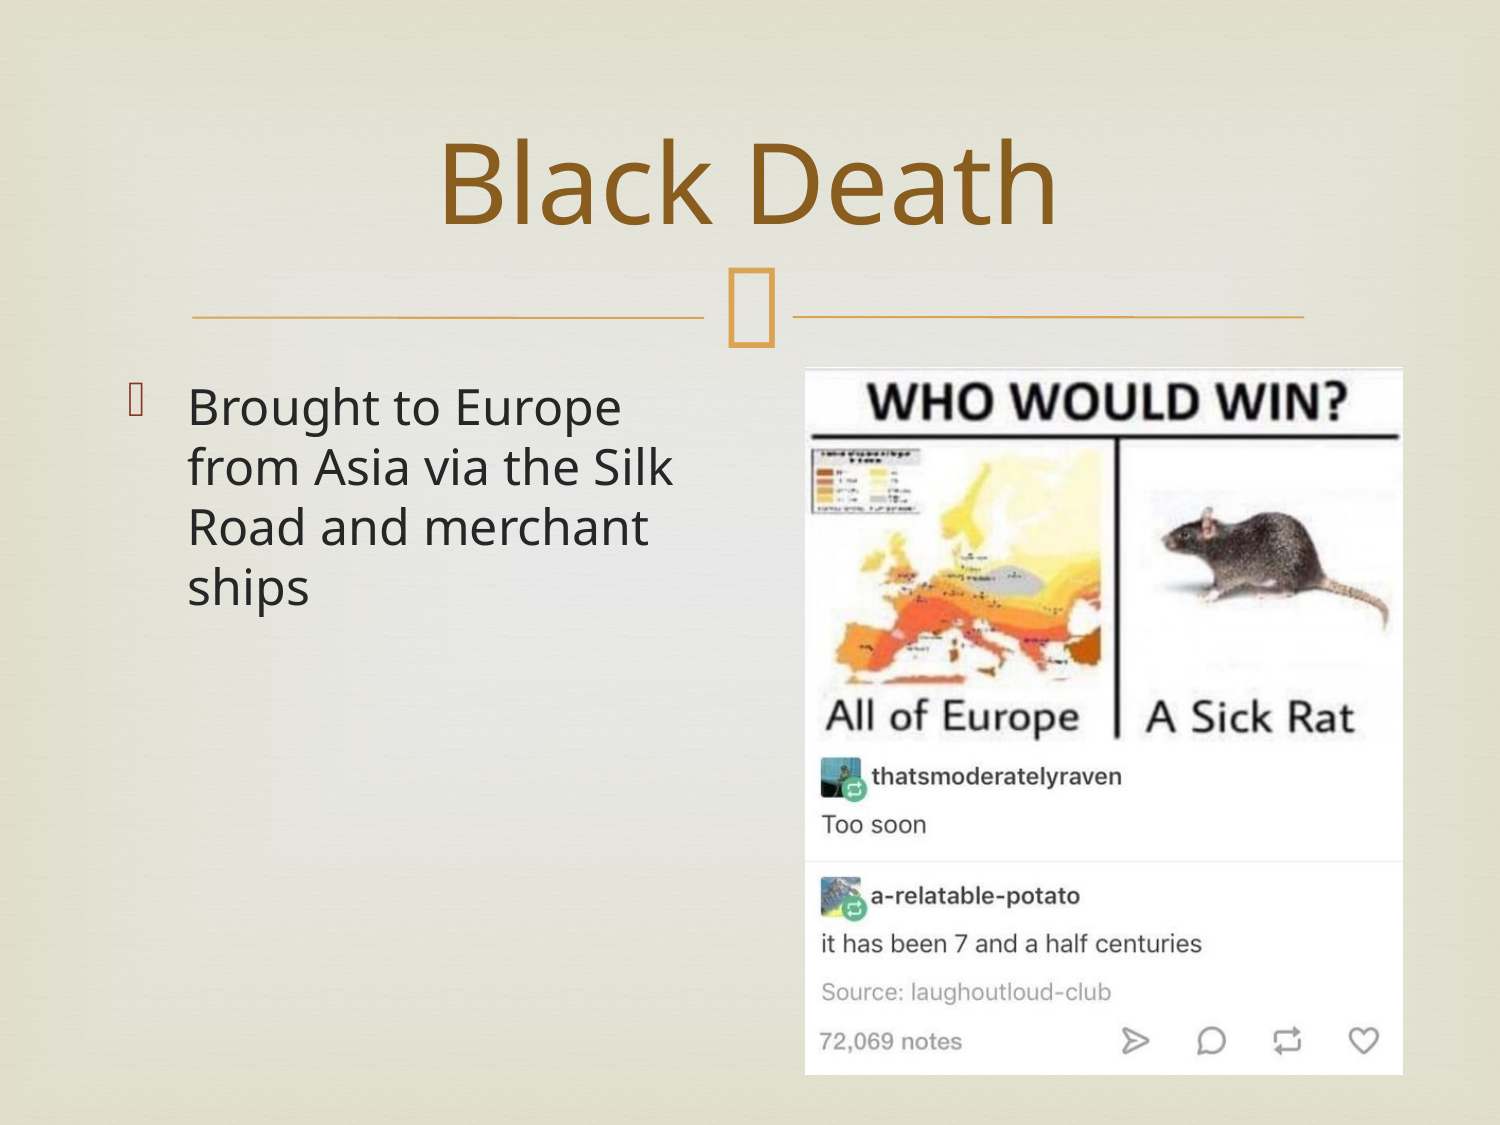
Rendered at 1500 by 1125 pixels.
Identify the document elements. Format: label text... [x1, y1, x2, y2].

title Black Death [112, 93, 1386, 267]
list Brought to Europe from Asia via the Silk Road and merchant ships [112, 367, 737, 1004]
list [805, 366, 1403, 1076]
